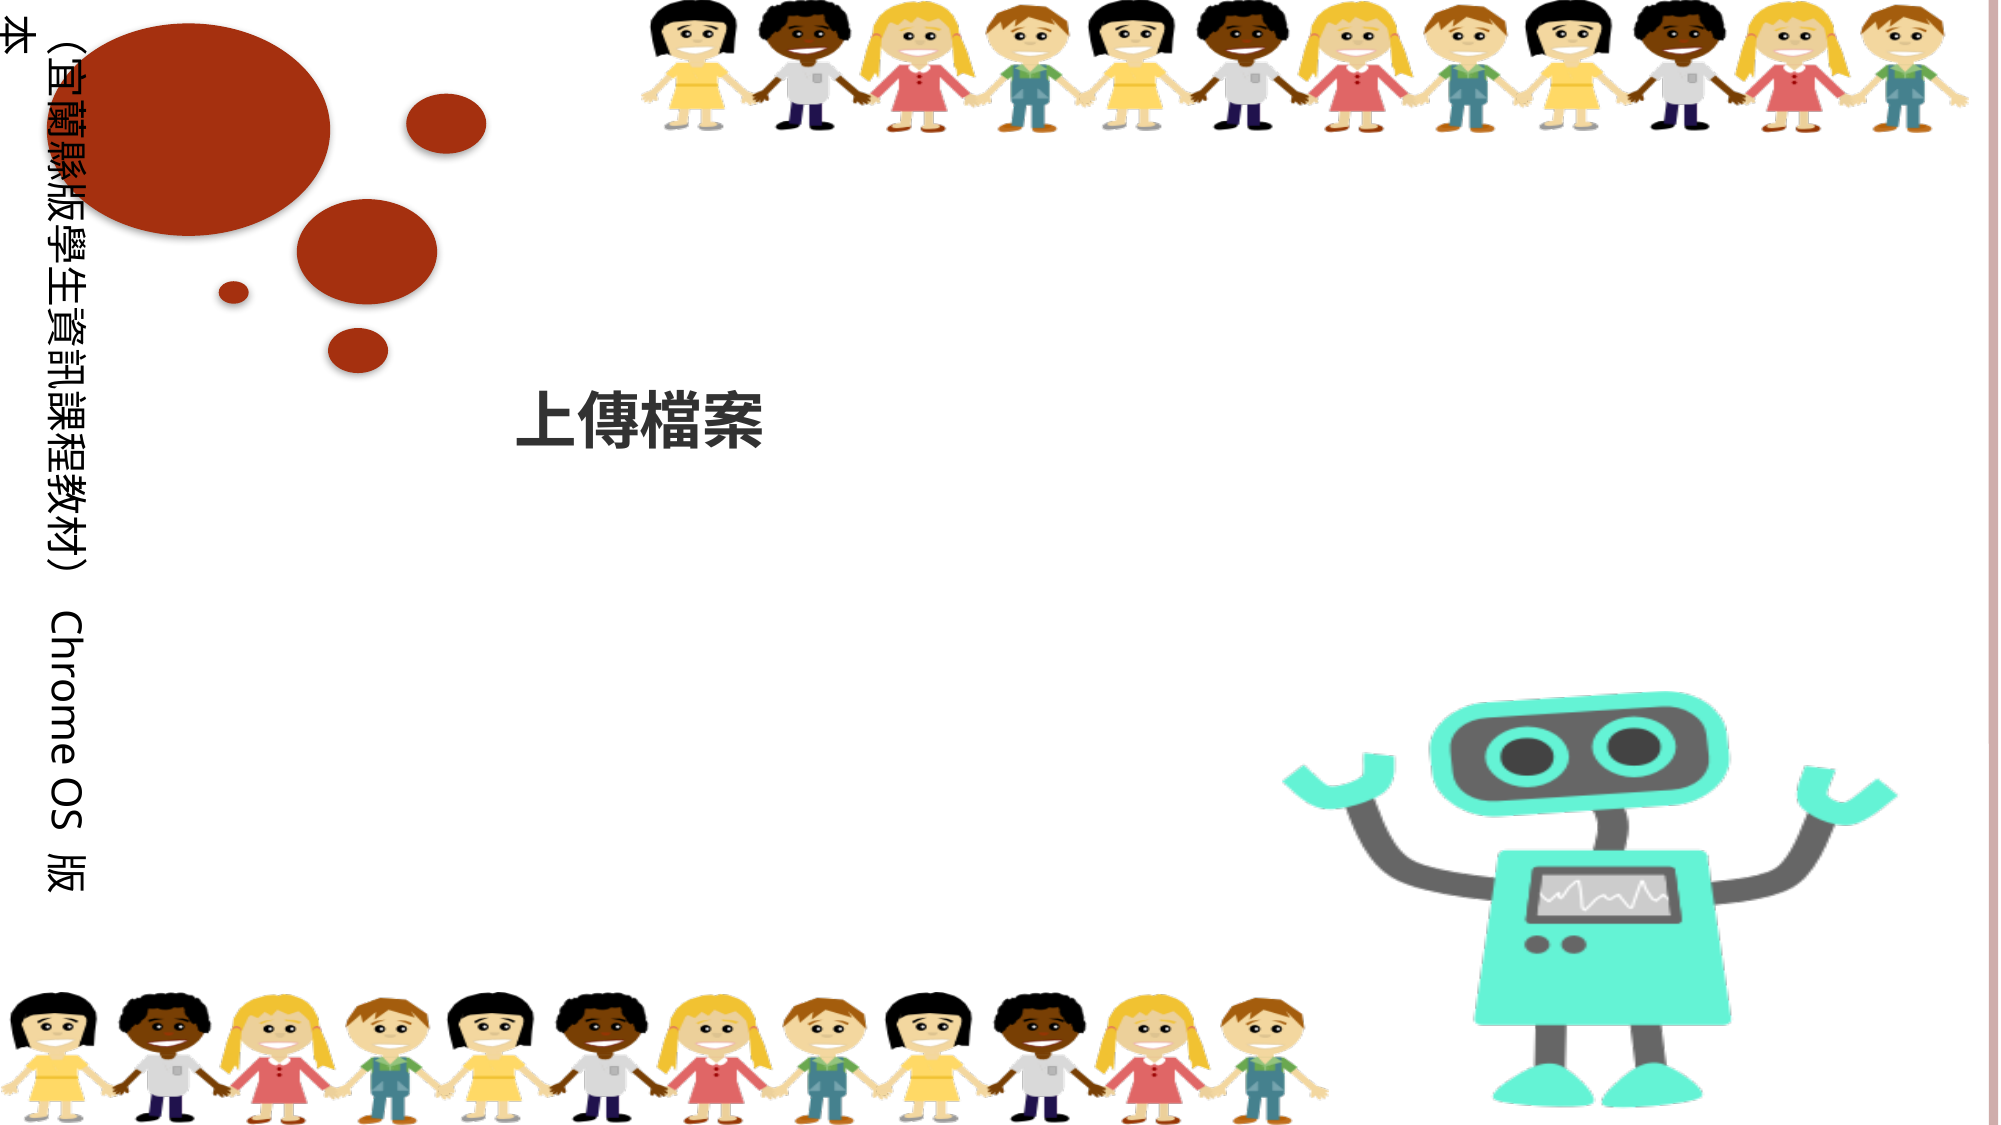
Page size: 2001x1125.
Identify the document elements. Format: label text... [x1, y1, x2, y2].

picture [0, 691, 1900, 1125]
picture [640, 0, 1969, 133]
title 上傳檔案 [500, 152, 1850, 464]
